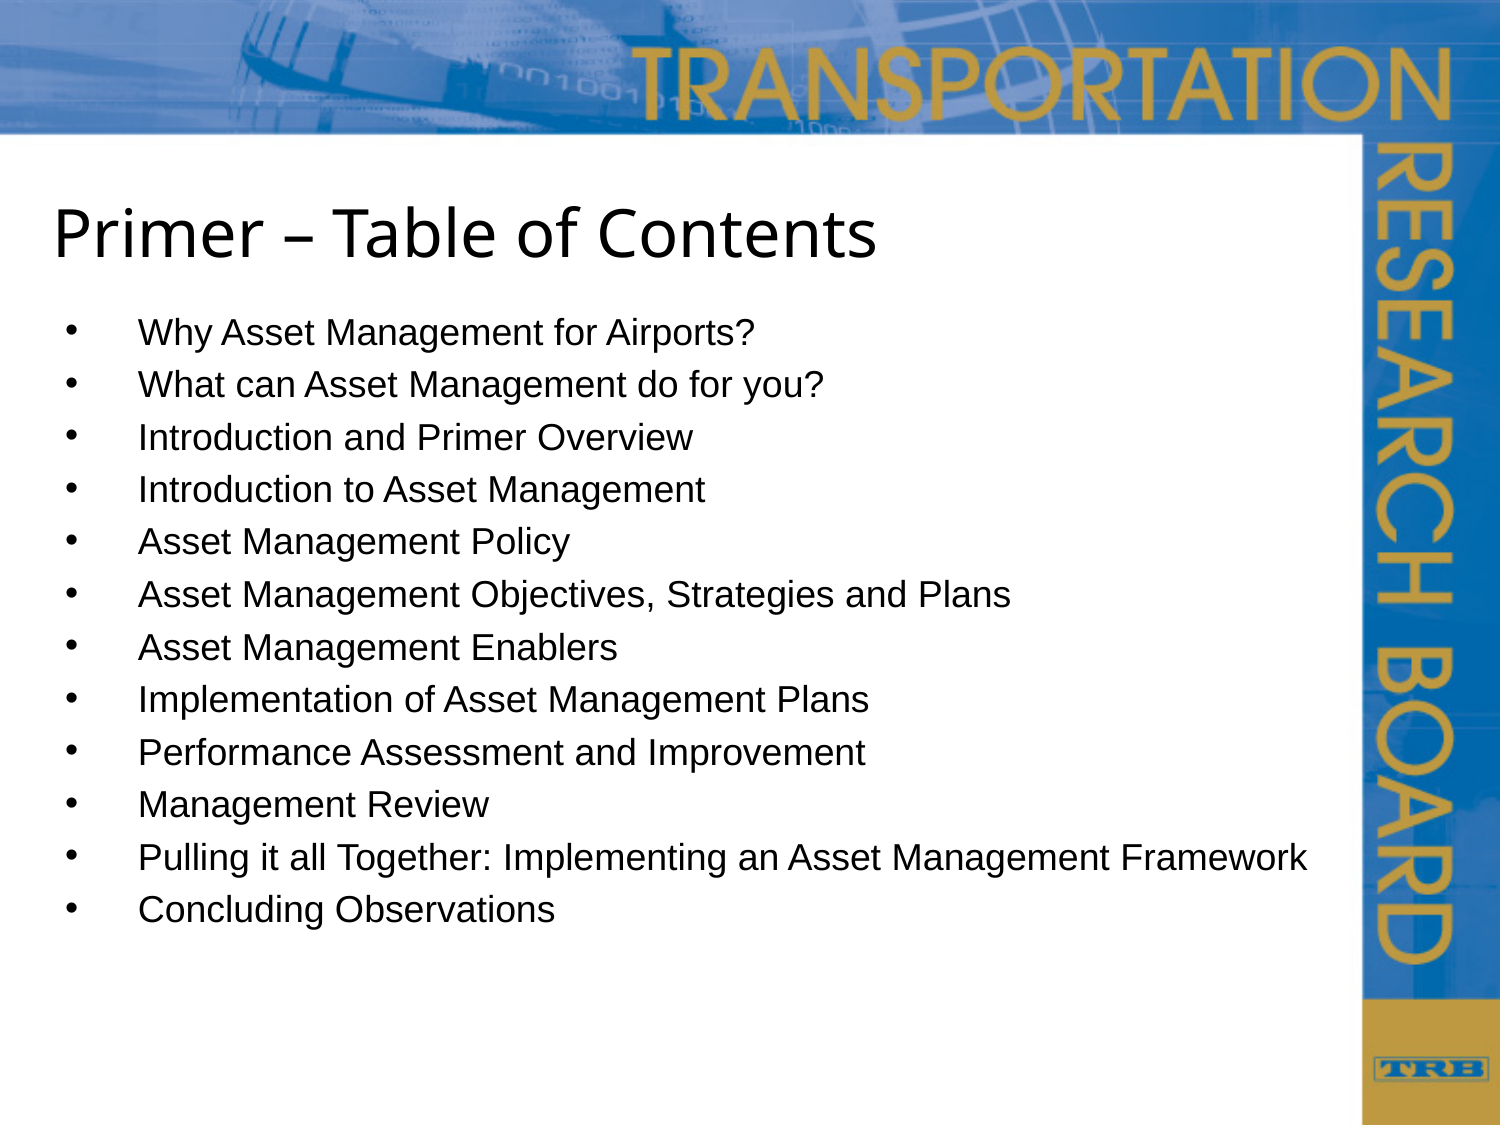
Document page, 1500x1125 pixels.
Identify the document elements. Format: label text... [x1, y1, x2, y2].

list Why Asset Management for Airports? What can Asset Management do for you? Introduction and Primer Overview Introduction to Asset Management Asset Management Policy Asset Management Objectives, Strategies and Plans Asset Management Enablers Implementation of Asset Management Plans Performance Assessment and Improvement Management Review Pulling it all Together: Implementing an Asset Management Framework Concluding Observations [49, 299, 1338, 976]
picture [0, 0, 1500, 1125]
title Primer – Table of Contents [37, 137, 1388, 326]
